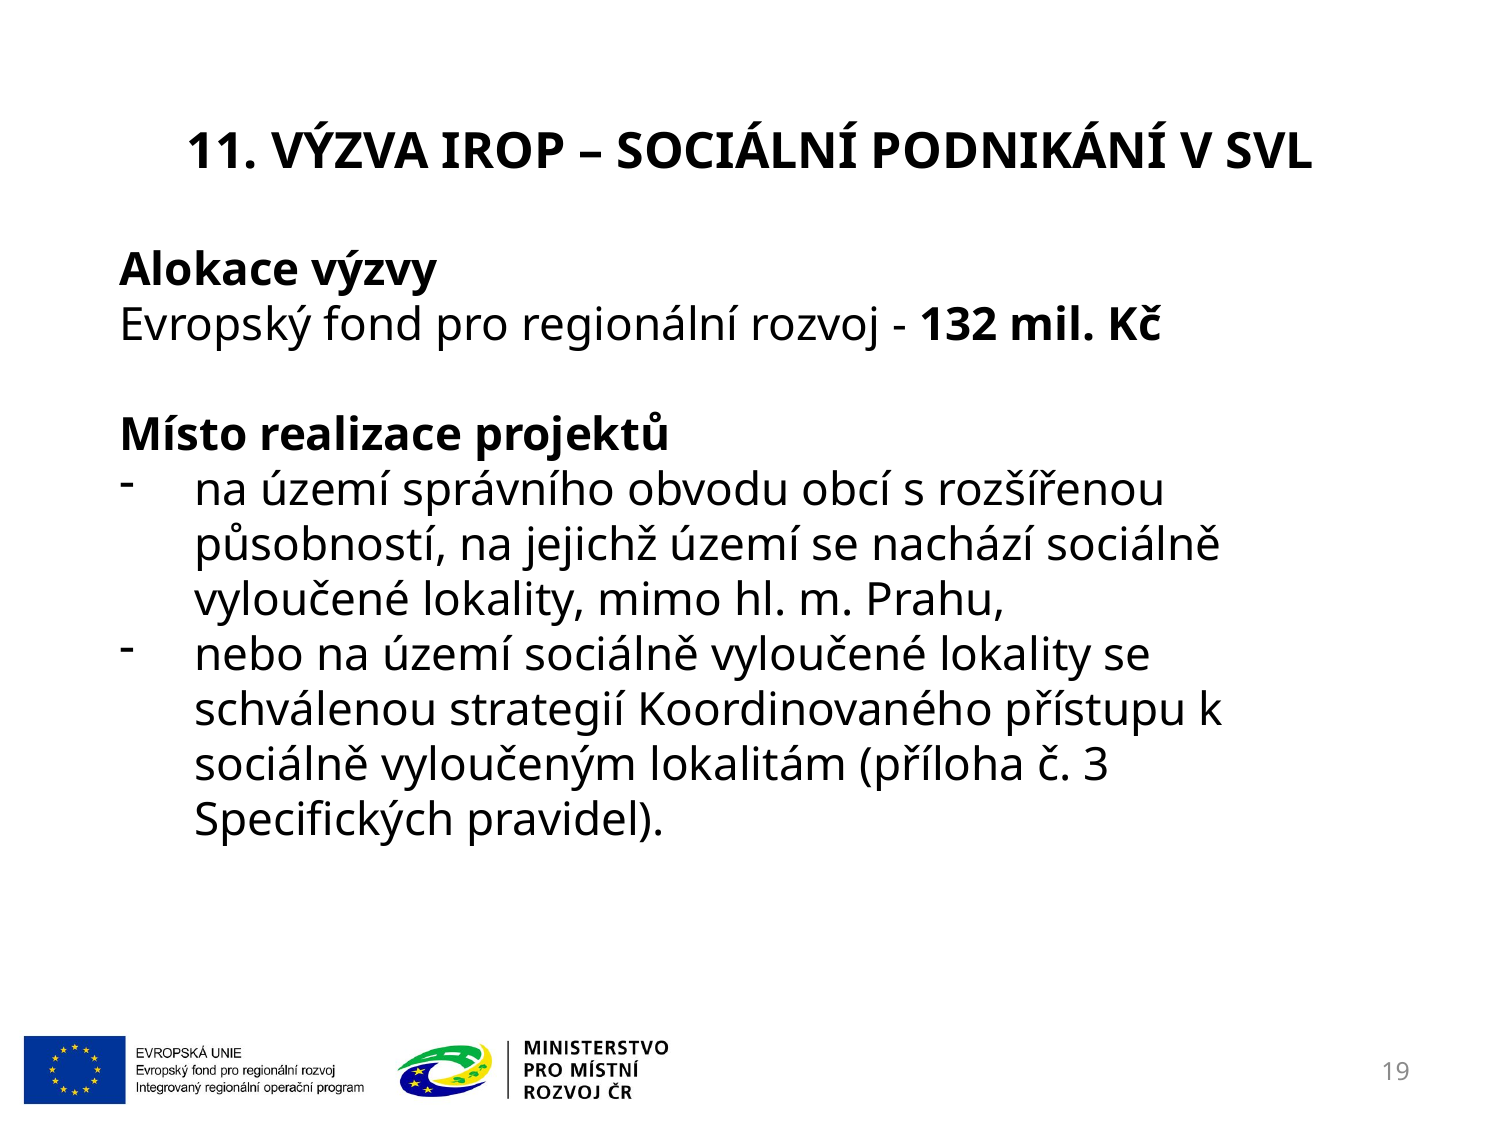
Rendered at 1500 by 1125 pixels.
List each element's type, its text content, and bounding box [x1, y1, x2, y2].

picture [0, 1012, 691, 1125]
text_box [74, 45, 1425, 233]
list [75, 233, 1425, 988]
text_box Alokace výzvy Evropský fond pro regionální rozvoj - 132 mil. Kč Místo realizace projektů na území správního obvodu obcí s rozšířenou působností, na jejichž území se nachází sociálně vyloučené lokality, mimo hl. m. Prahu, nebo na území sociálně vyloučené lokality se schválenou strategií Koordinovaného přístupu k sociálně vyloučeným lokalitám (příloha č. 3 Specifických pravidel). [104, 232, 1394, 898]
slide_number 19 [1074, 1042, 1425, 1103]
title 11. výzva IROP – sociální podnikání v SVL [1, 9, 1500, 200]
